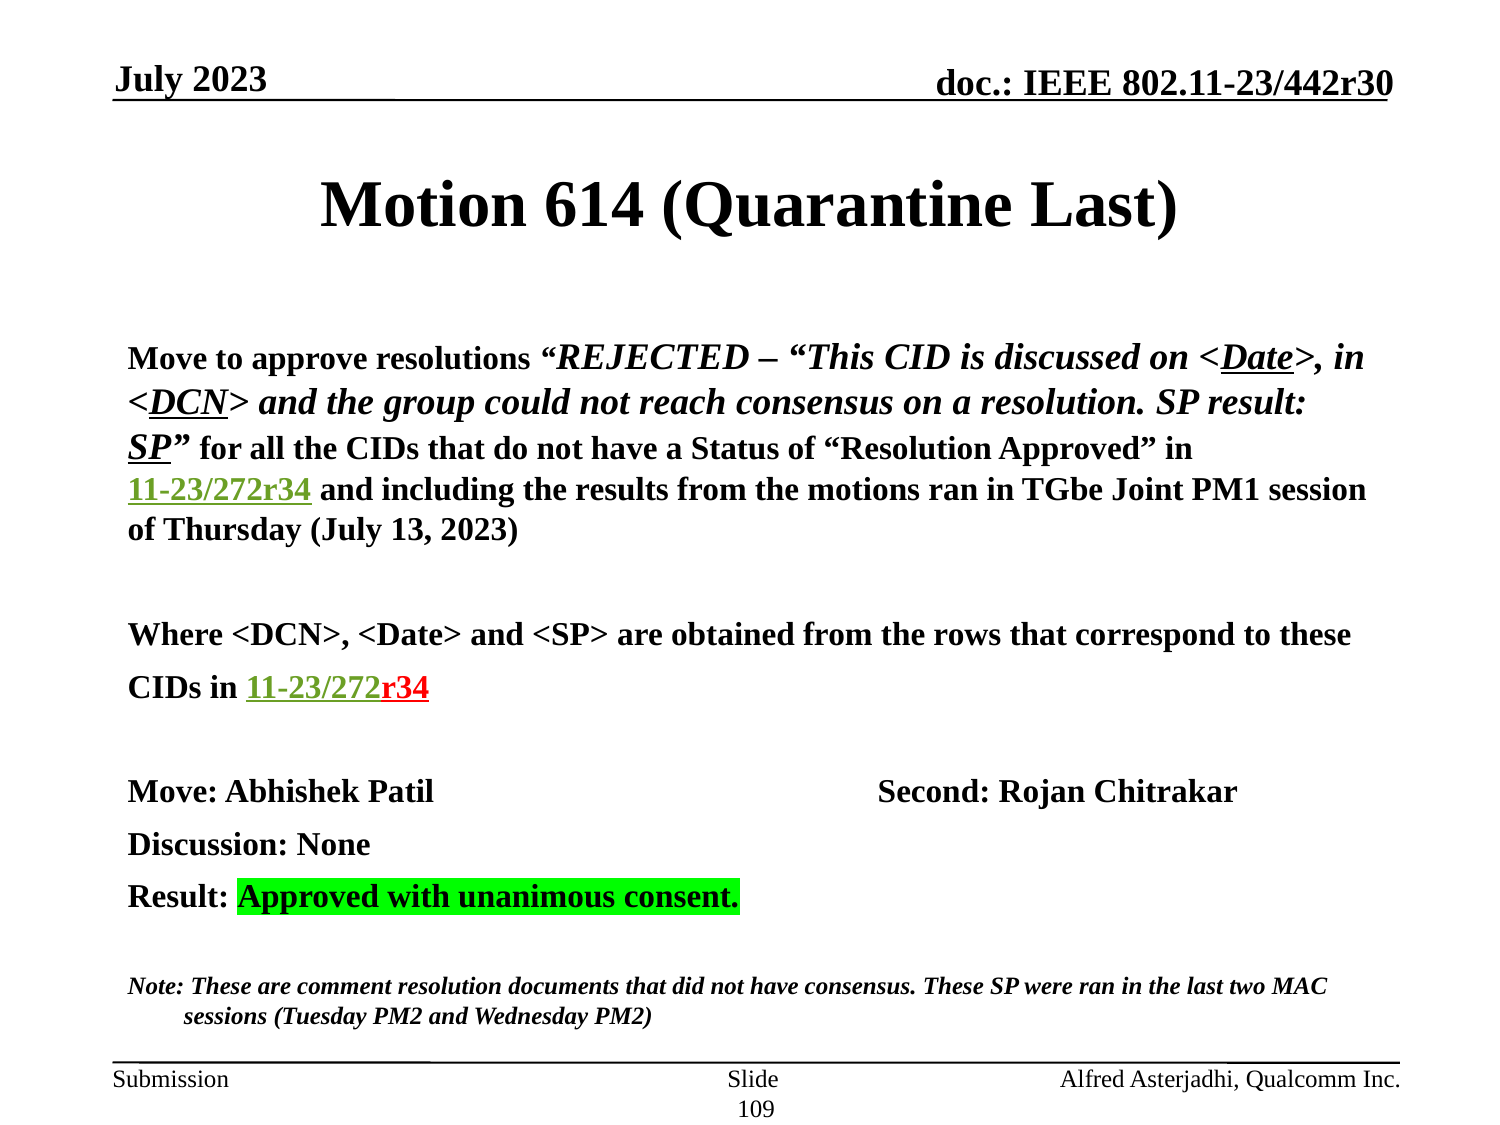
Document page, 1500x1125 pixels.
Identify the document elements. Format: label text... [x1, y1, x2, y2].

list Move to approve resolutions “REJECTED – “This CID is discussed on <Date>, in <DCN> and the group could not reach consensus on a resolution. SP result: SP” for all the CIDs that do not have a Status of “Resolution Approved” in 11-23/272r34 and including the results from the motions ran in TGbe Joint PM1 session of Thursday (July 13, 2023) Where <DCN>, <Date> and <SP> are obtained from the rows that correspond to these CIDs in 11-23/272r34 Move: Abhishek Patil Second: Rojan Chitrakar Discussion: None Result: Approved with unanimous consent. Note: These are comment resolution documents that did not have consensus. These SP were ran in the last two MAC sessions (Tuesday PM2 and Wednesday PM2) [112, 324, 1388, 1063]
slide_number Slide 109 [712, 1061, 800, 1123]
footer Alfred Asterjadhi, Qualcomm Inc. [878, 1061, 1402, 1093]
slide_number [114, 54, 423, 100]
title Motion 614 (Quarantine Last) [112, 112, 1388, 288]
